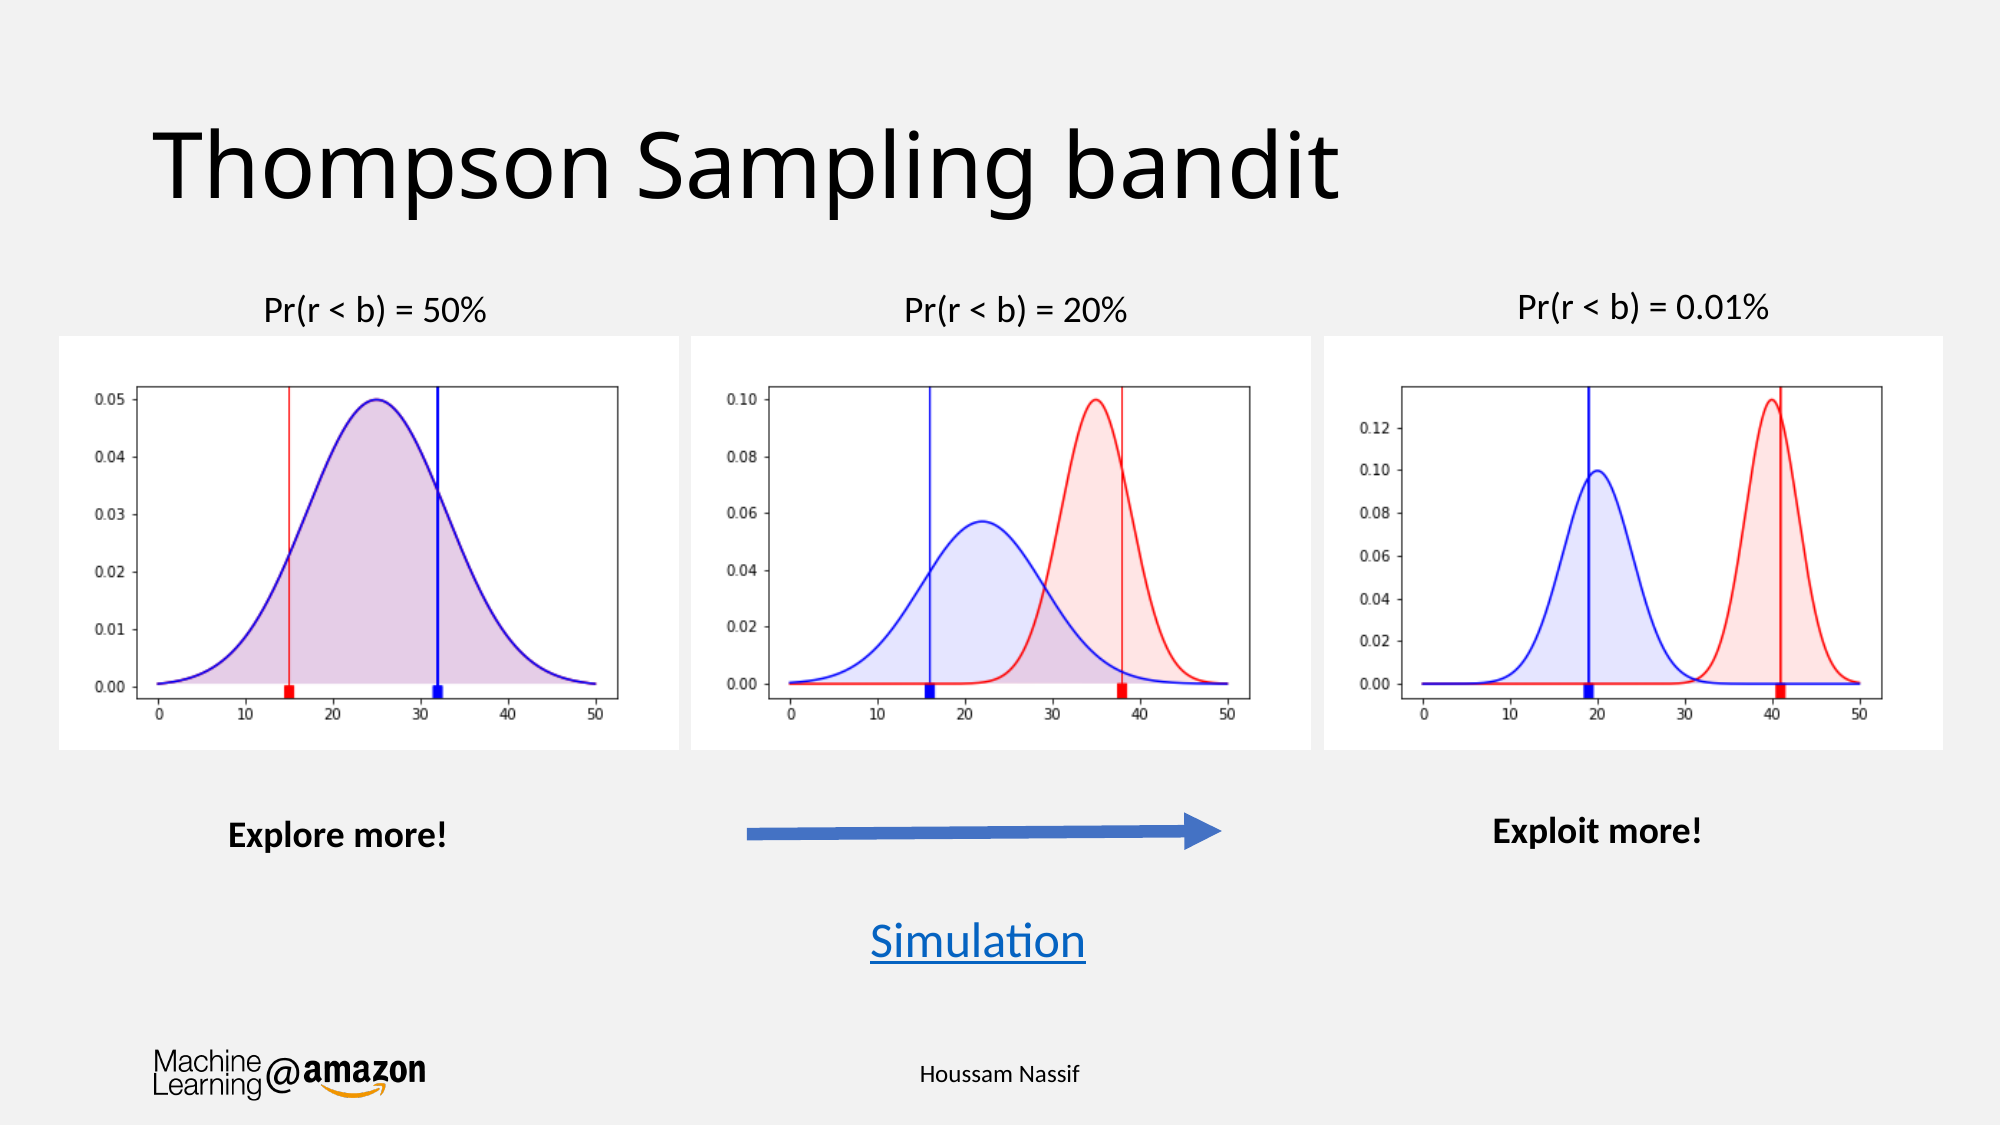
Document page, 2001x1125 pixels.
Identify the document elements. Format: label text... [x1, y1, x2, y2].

text_box Pr(r < b) = 0.01% [1502, 274, 1802, 334]
footer Houssam Nassif [662, 1042, 1338, 1103]
text_box Exploit more! [1477, 799, 1719, 859]
text_box Explore more! [213, 802, 473, 862]
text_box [746, 830, 1222, 835]
picture [154, 1049, 425, 1101]
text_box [59, 336, 1943, 750]
text_box Pr(r < b) = 50% [248, 277, 520, 336]
text_box Simulation [855, 900, 1183, 975]
text_box Pr(r < b) = 20% [889, 277, 1160, 336]
title Thompson Sampling bandit [137, 59, 1863, 278]
